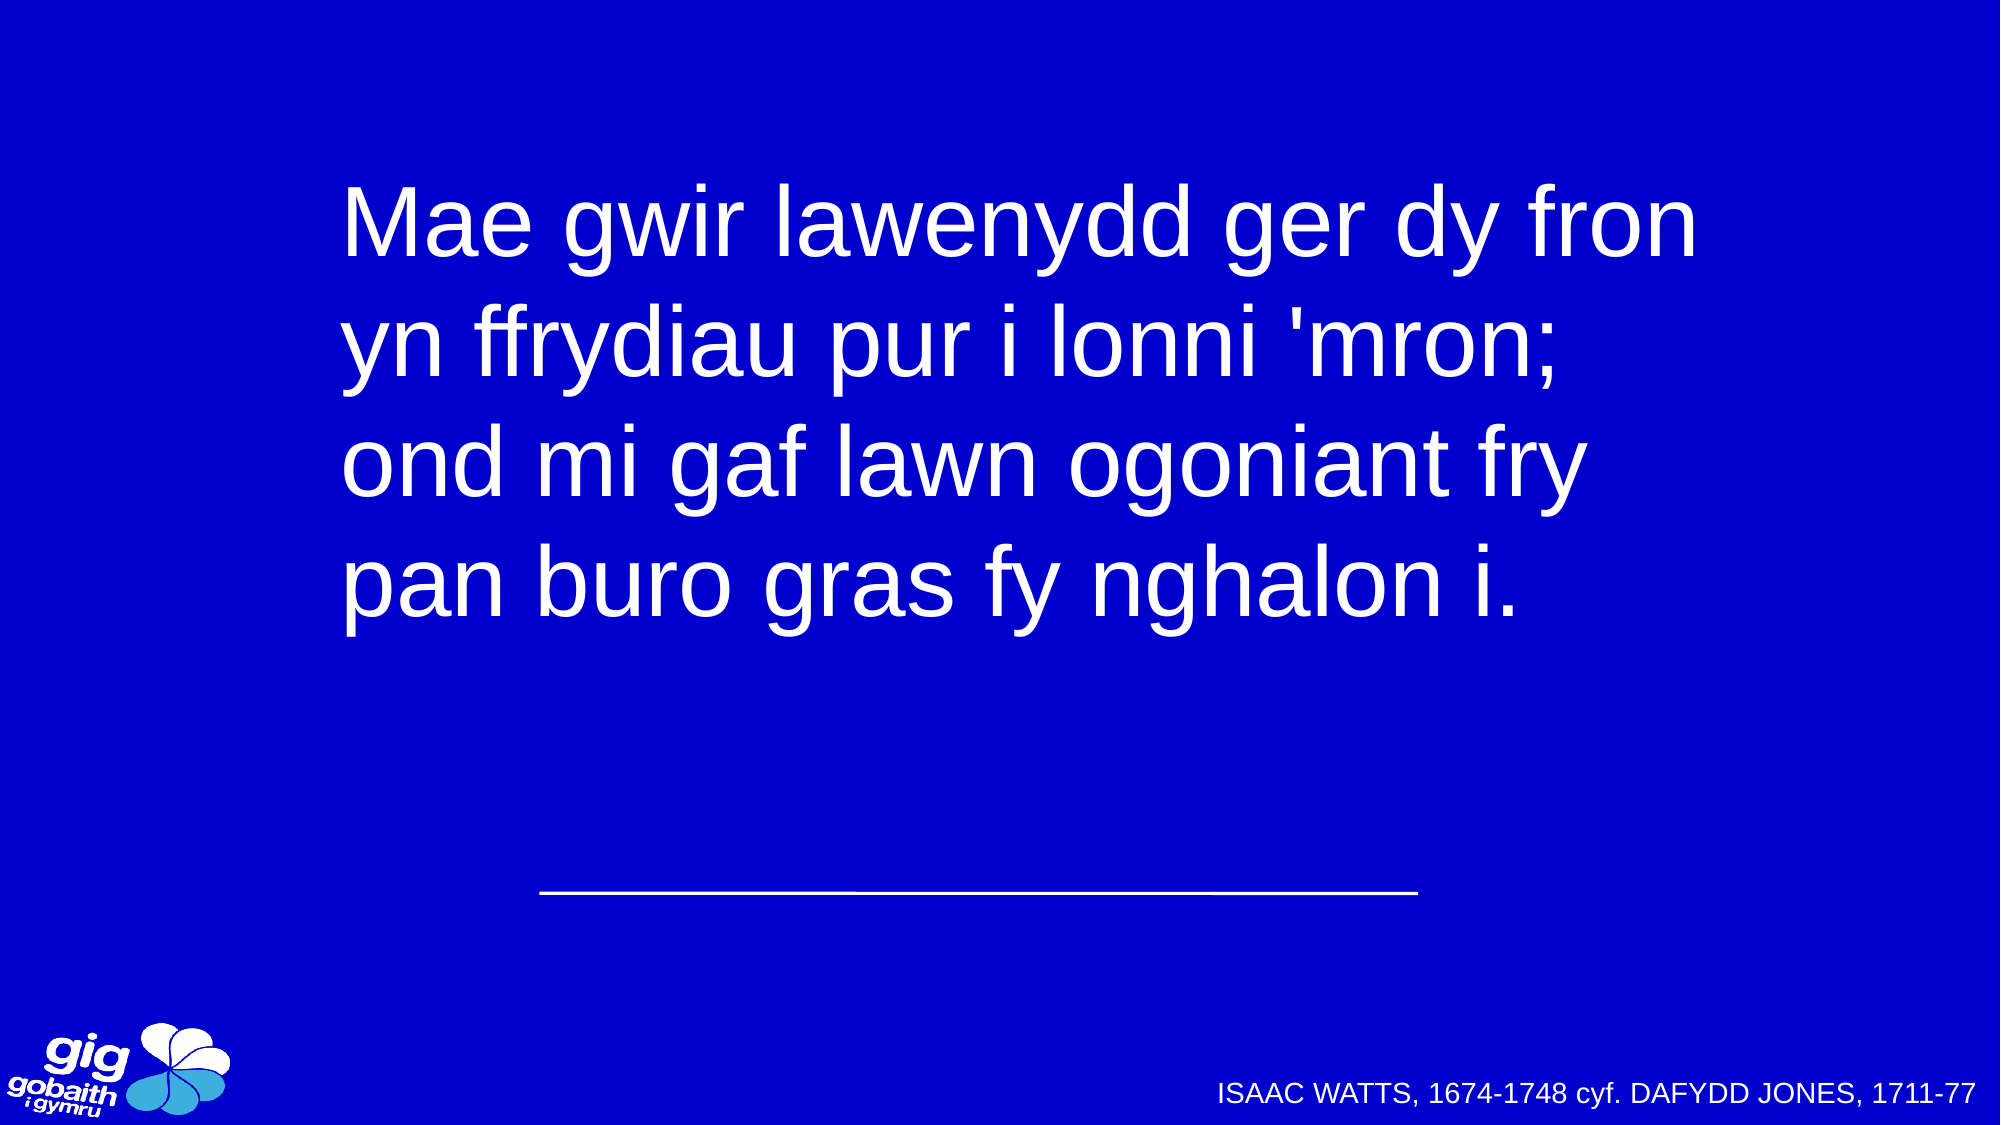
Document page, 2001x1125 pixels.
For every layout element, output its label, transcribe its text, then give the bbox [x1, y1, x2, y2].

text_box Mae gwir lawenydd ger dy fron yn ffrydiau pur i lonni 'mron; ond mi gaf lawn ogoniant fry pan buro gras fy nghalon i. [326, 148, 1992, 644]
text_box ISAAC WATTS, 1674-1748 cyf. DAFYDD JONES, 1711-77 [1141, 1067, 1993, 1117]
picture [7, 1023, 230, 1118]
